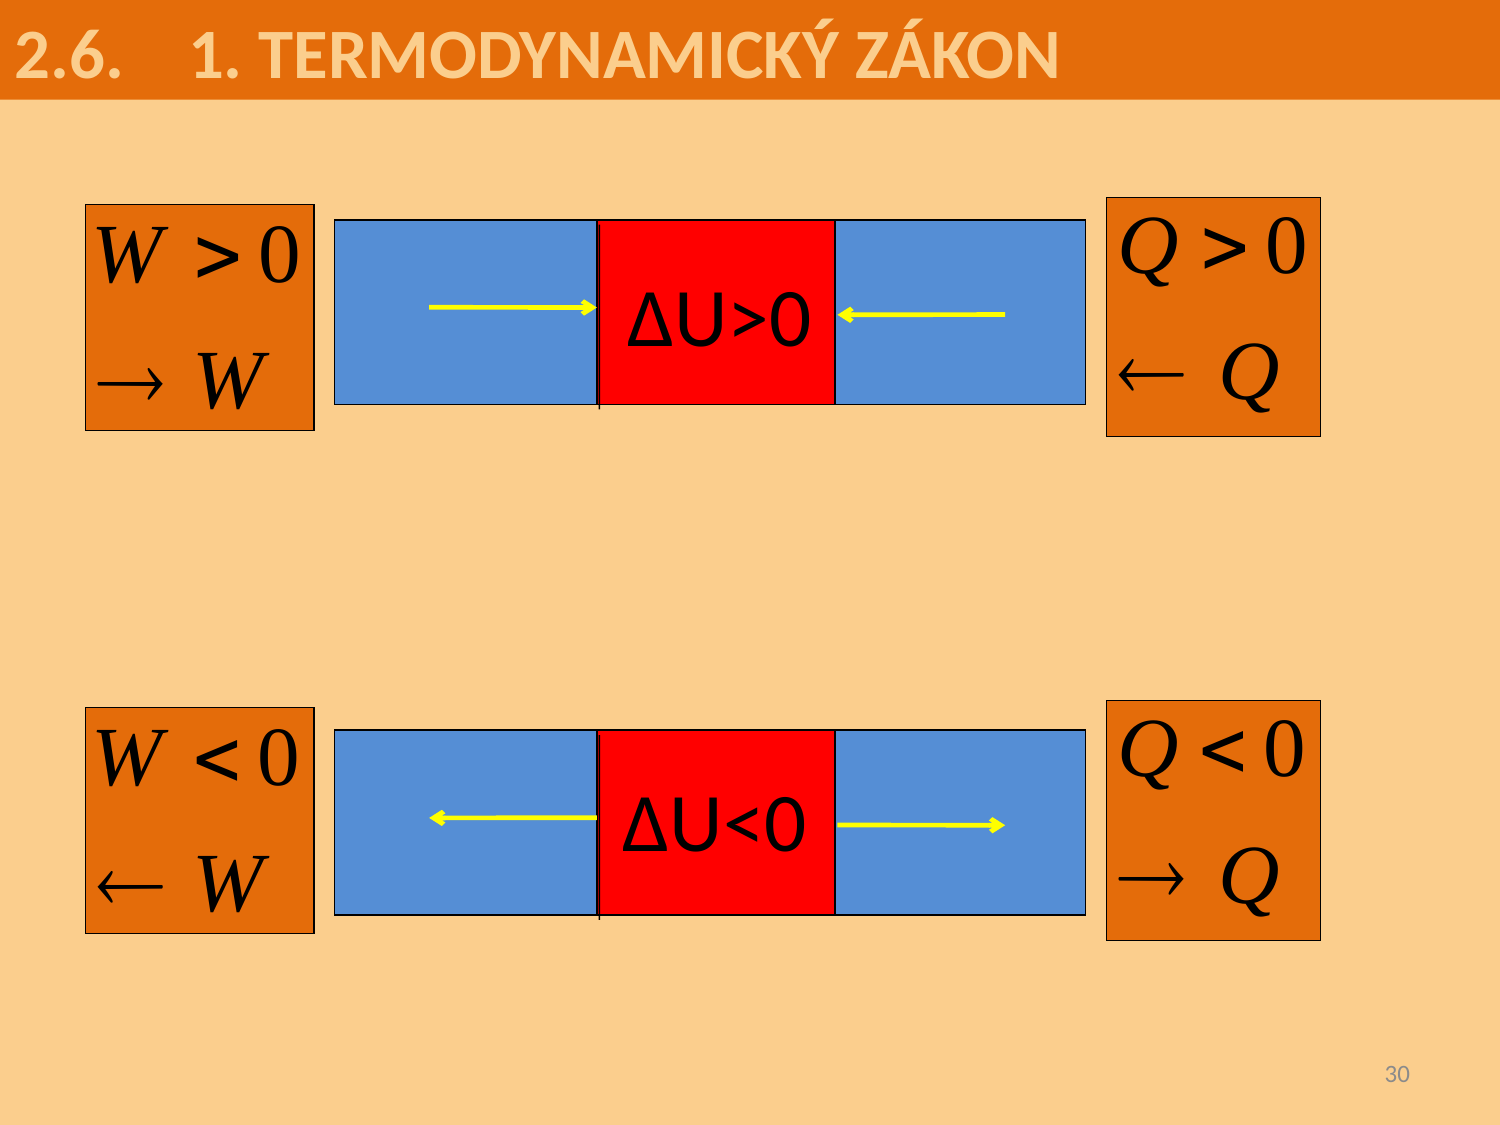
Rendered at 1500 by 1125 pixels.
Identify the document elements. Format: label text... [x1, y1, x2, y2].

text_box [1107, 700, 1321, 940]
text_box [334, 729, 1086, 920]
text_box 2.6. 1. TERMODYNAMICKÝ ZÁKON [0, 0, 1500, 100]
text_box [86, 708, 314, 933]
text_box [86, 204, 314, 430]
slide_number 30 [1074, 1042, 1425, 1103]
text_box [1107, 197, 1321, 437]
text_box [334, 219, 1086, 410]
